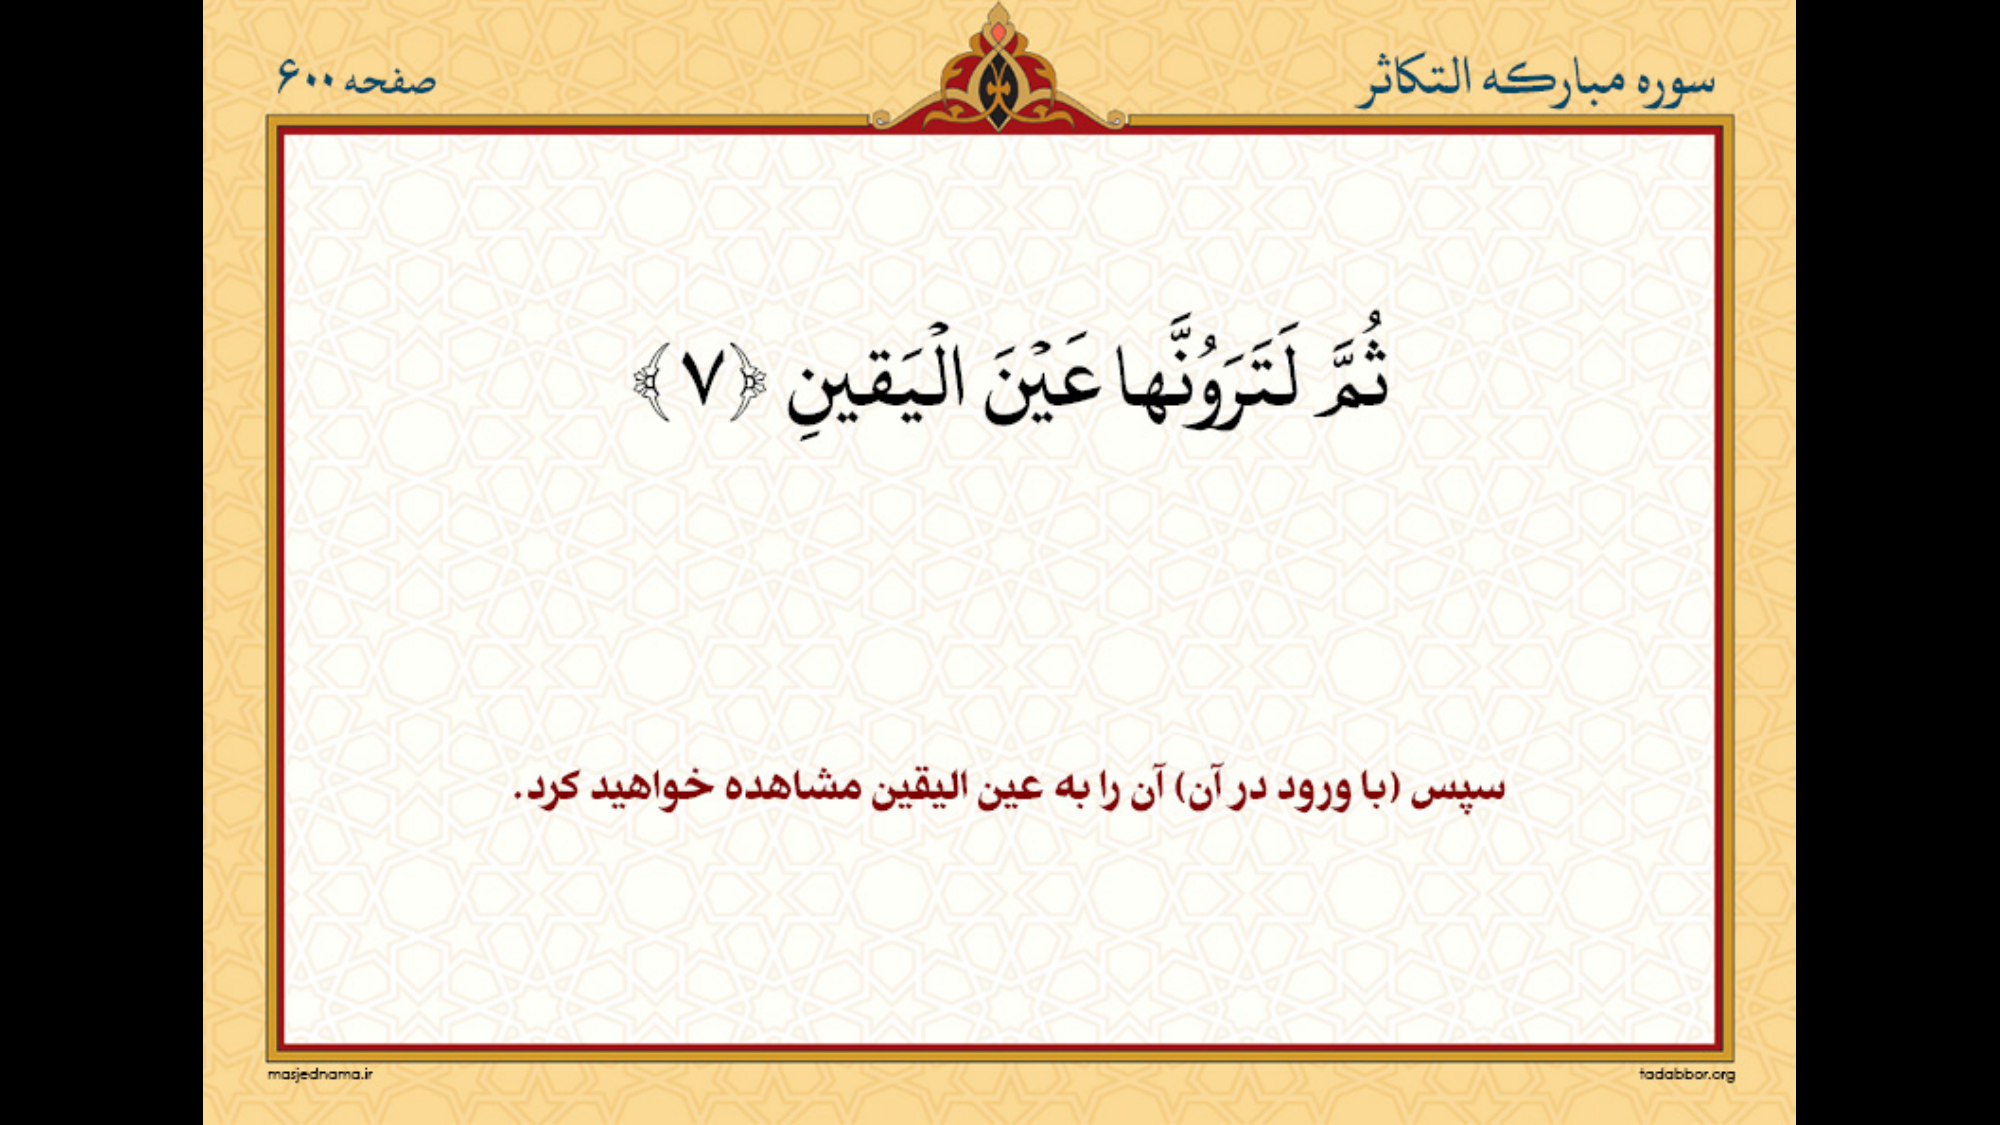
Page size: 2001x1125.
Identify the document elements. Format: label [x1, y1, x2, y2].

picture [203, 0, 1796, 1125]
